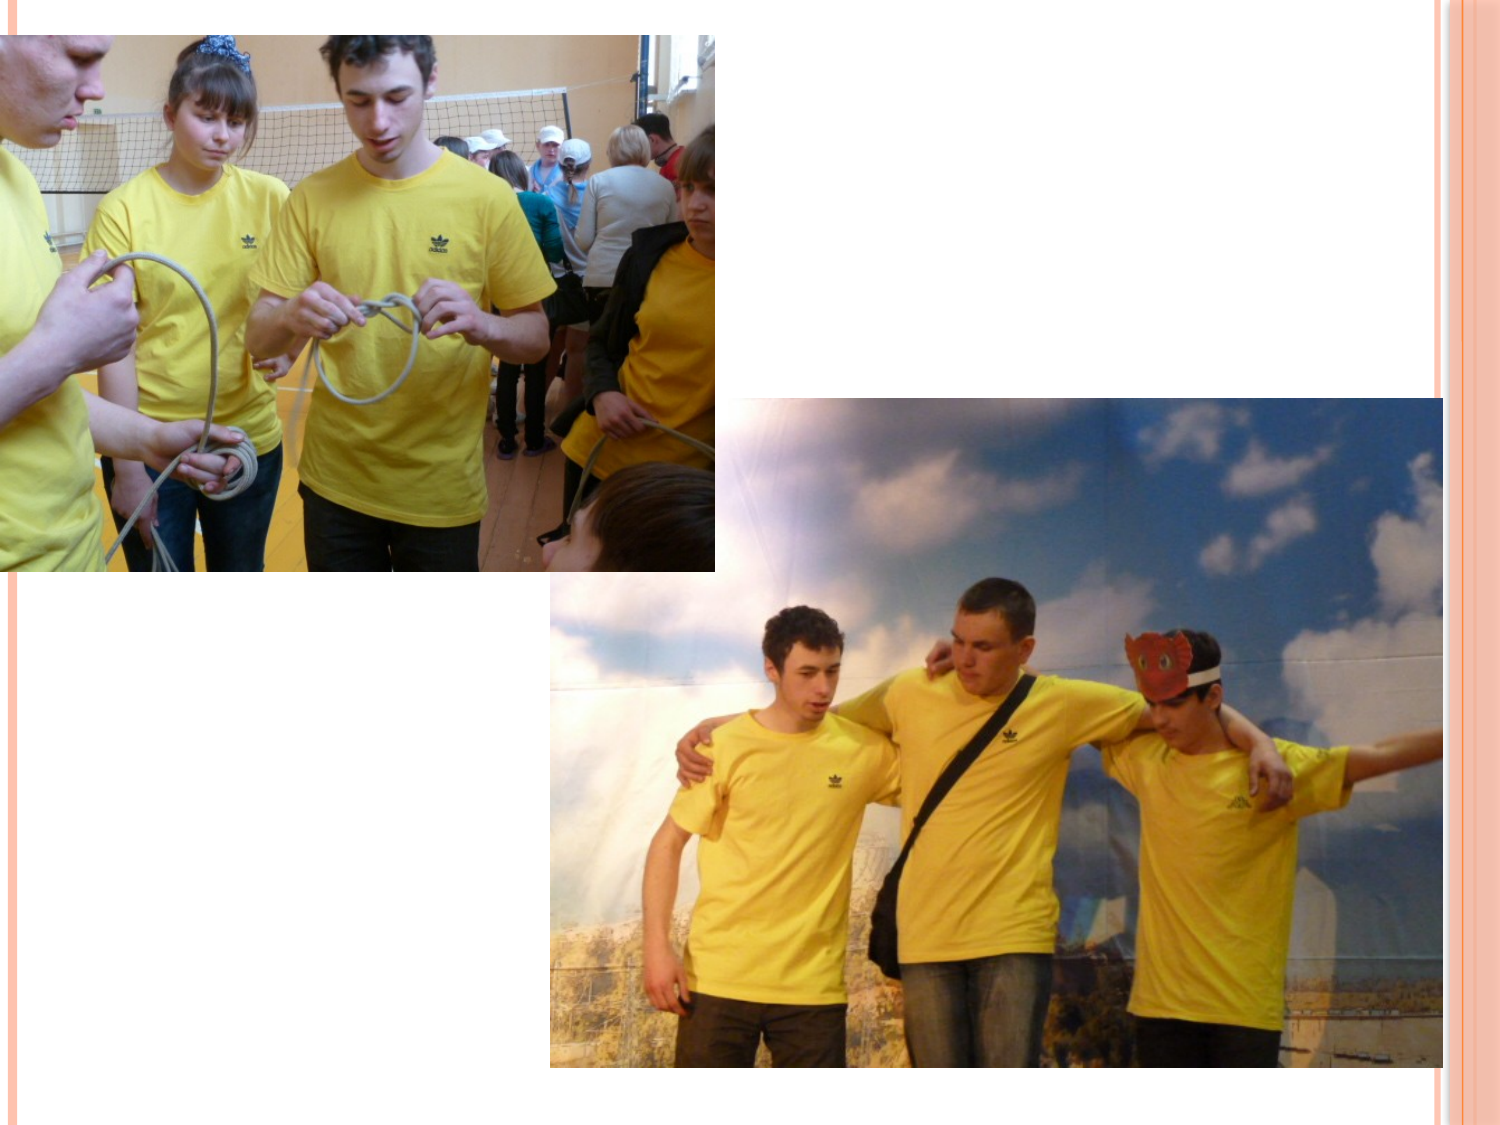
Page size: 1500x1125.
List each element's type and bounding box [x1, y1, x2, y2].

picture [0, 34, 1443, 1068]
